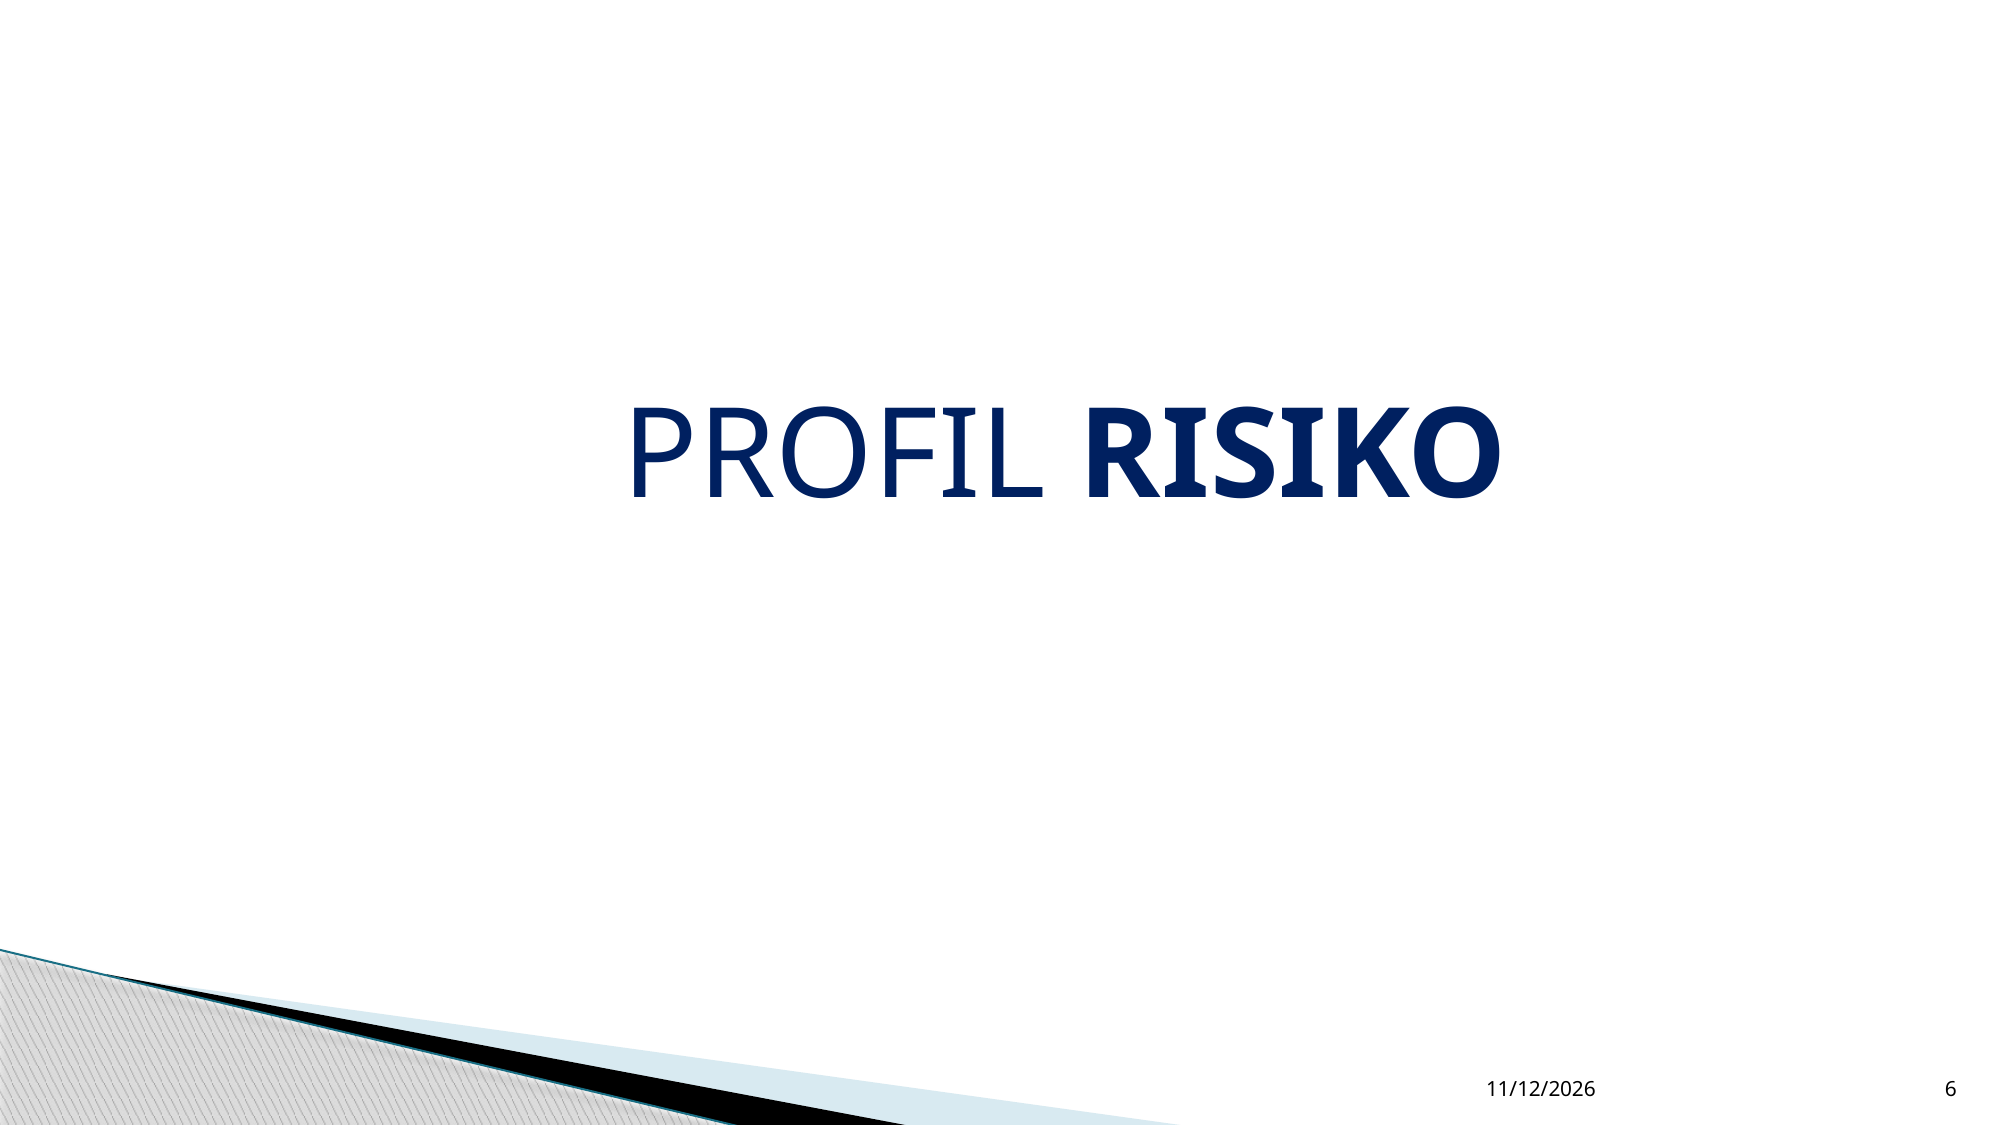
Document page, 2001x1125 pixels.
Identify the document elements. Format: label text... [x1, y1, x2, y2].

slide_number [1471, 1051, 1891, 1112]
text_box PROFIL RISIKO [607, 365, 1523, 530]
slide_number 6 [1891, 1051, 1972, 1112]
